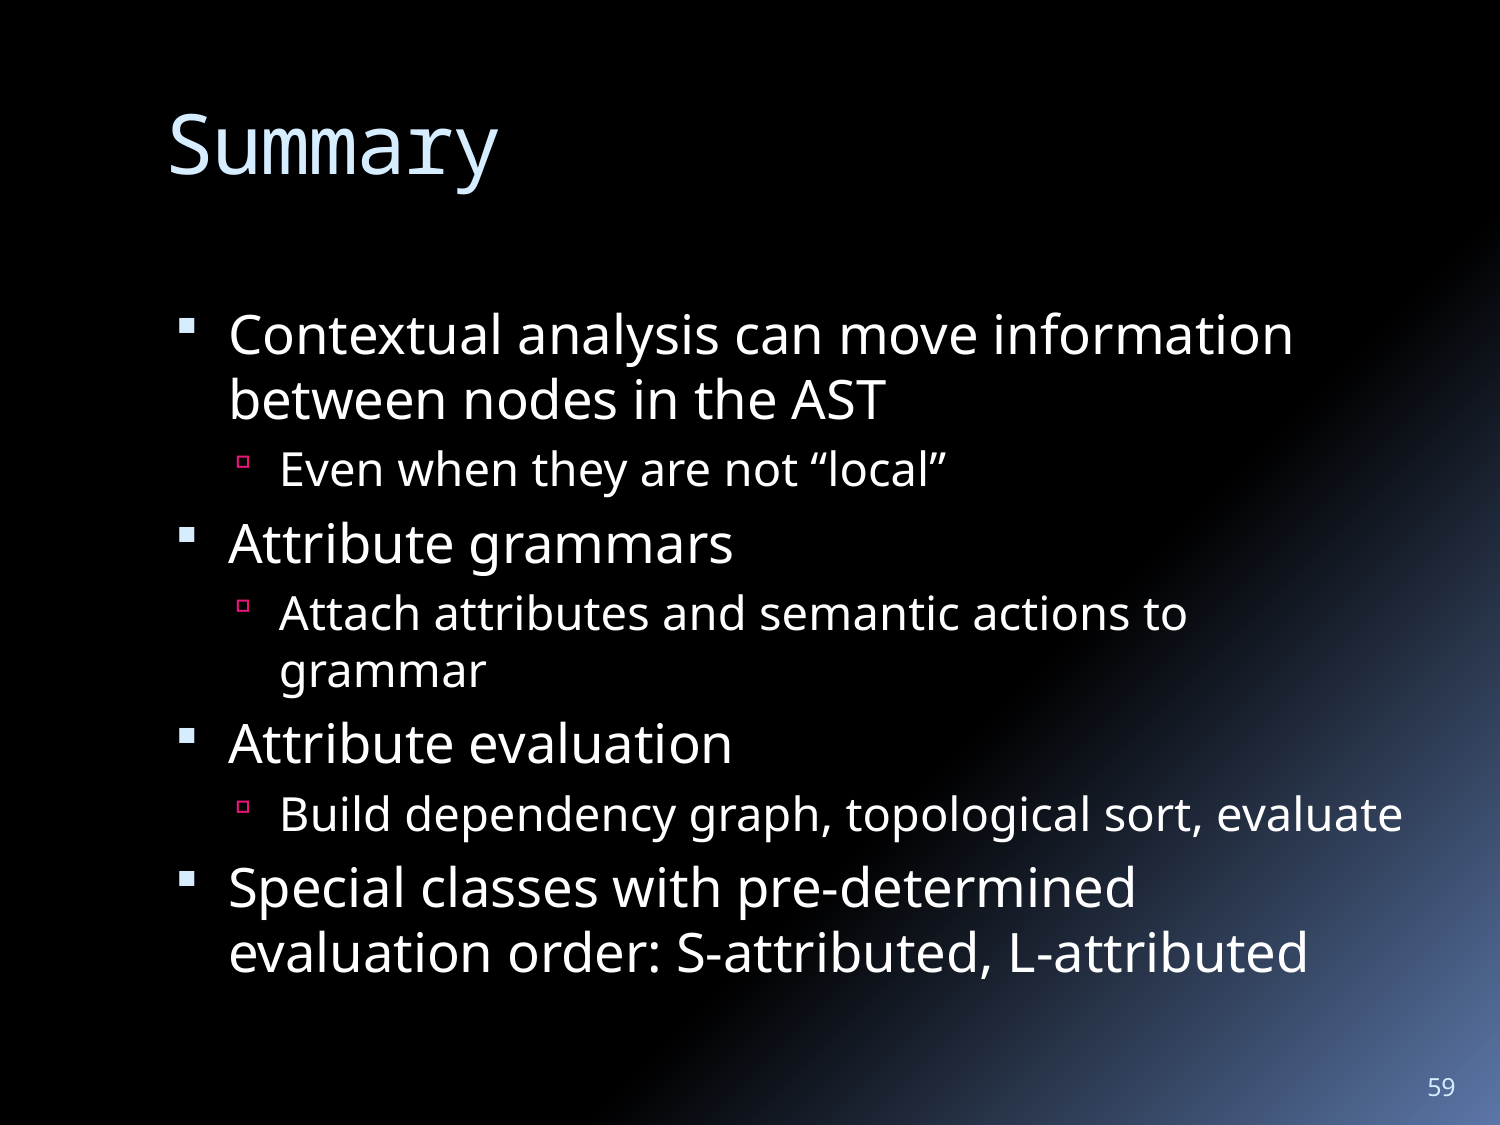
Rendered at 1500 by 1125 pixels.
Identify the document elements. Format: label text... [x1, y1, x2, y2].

title Summary [150, 83, 1425, 234]
slide_number 59 [1412, 1052, 1488, 1113]
list Contextual analysis can move information between nodes in the AST Even when they are not “local” Attribute grammars Attach attributes and semantic actions to grammar Attribute evaluation Build dependency graph, topological sort, evaluate Special classes with pre-determined evaluation order: S-attributed, L-attributed [150, 292, 1425, 1043]
